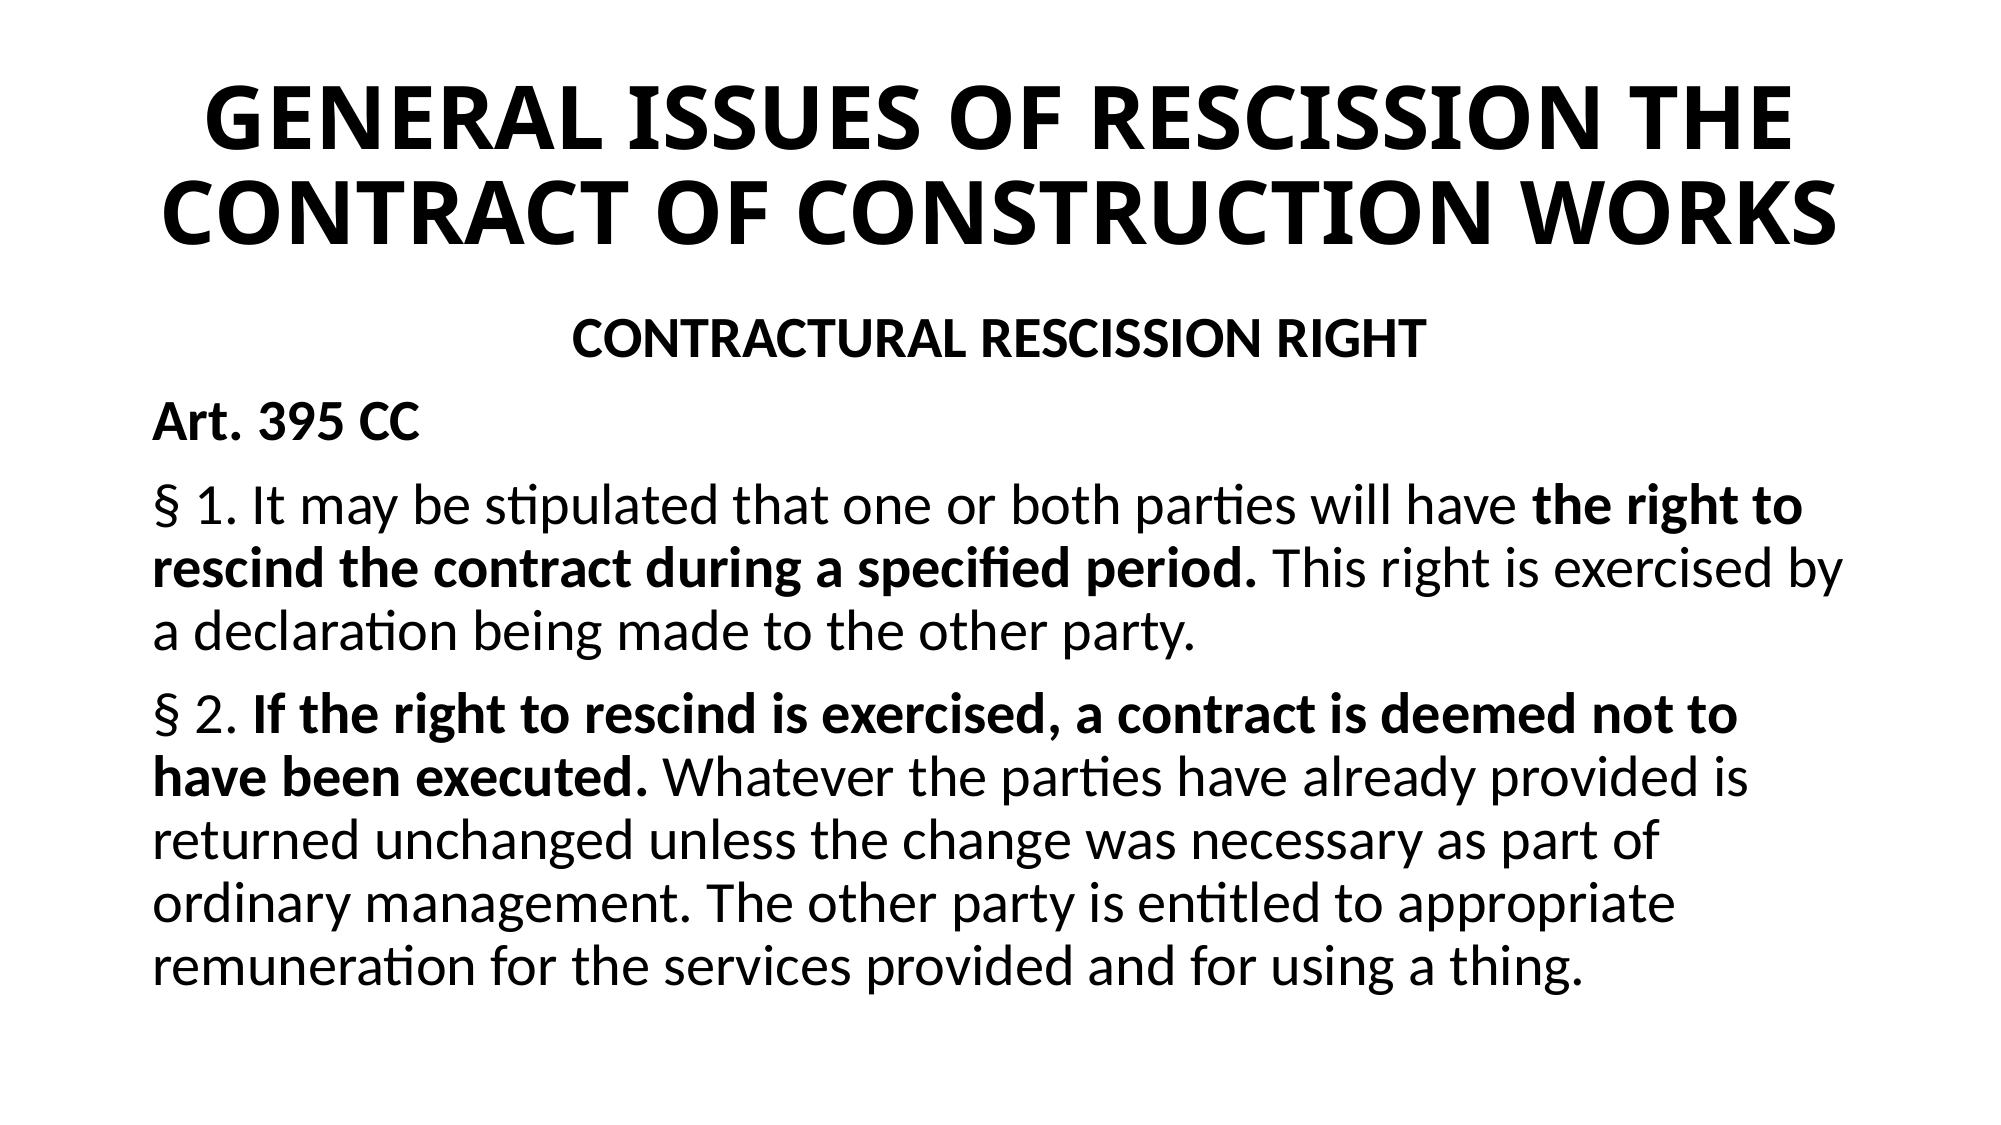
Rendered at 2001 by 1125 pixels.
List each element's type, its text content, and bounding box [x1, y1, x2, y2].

title GENERAL ISSUES OF RESCISSION THE CONTRACT OF CONSTRUCTION WORKS [137, 59, 1863, 278]
list CONTRACTURAL RESCISSION RIGHT Art. 395 CC § 1. It may be stipulated that one or both parties will have the right to rescind the contract during a specified period. This right is exercised by a declaration being made to the other party. § 2. If the right to rescind is exercised, a contract is deemed not to have been executed. Whatever the parties have already provided is returned unchanged unless the change was necessary as part of ordinary management. The other party is entitled to appropriate remuneration for the services provided and for using a thing. [137, 299, 1863, 1014]
